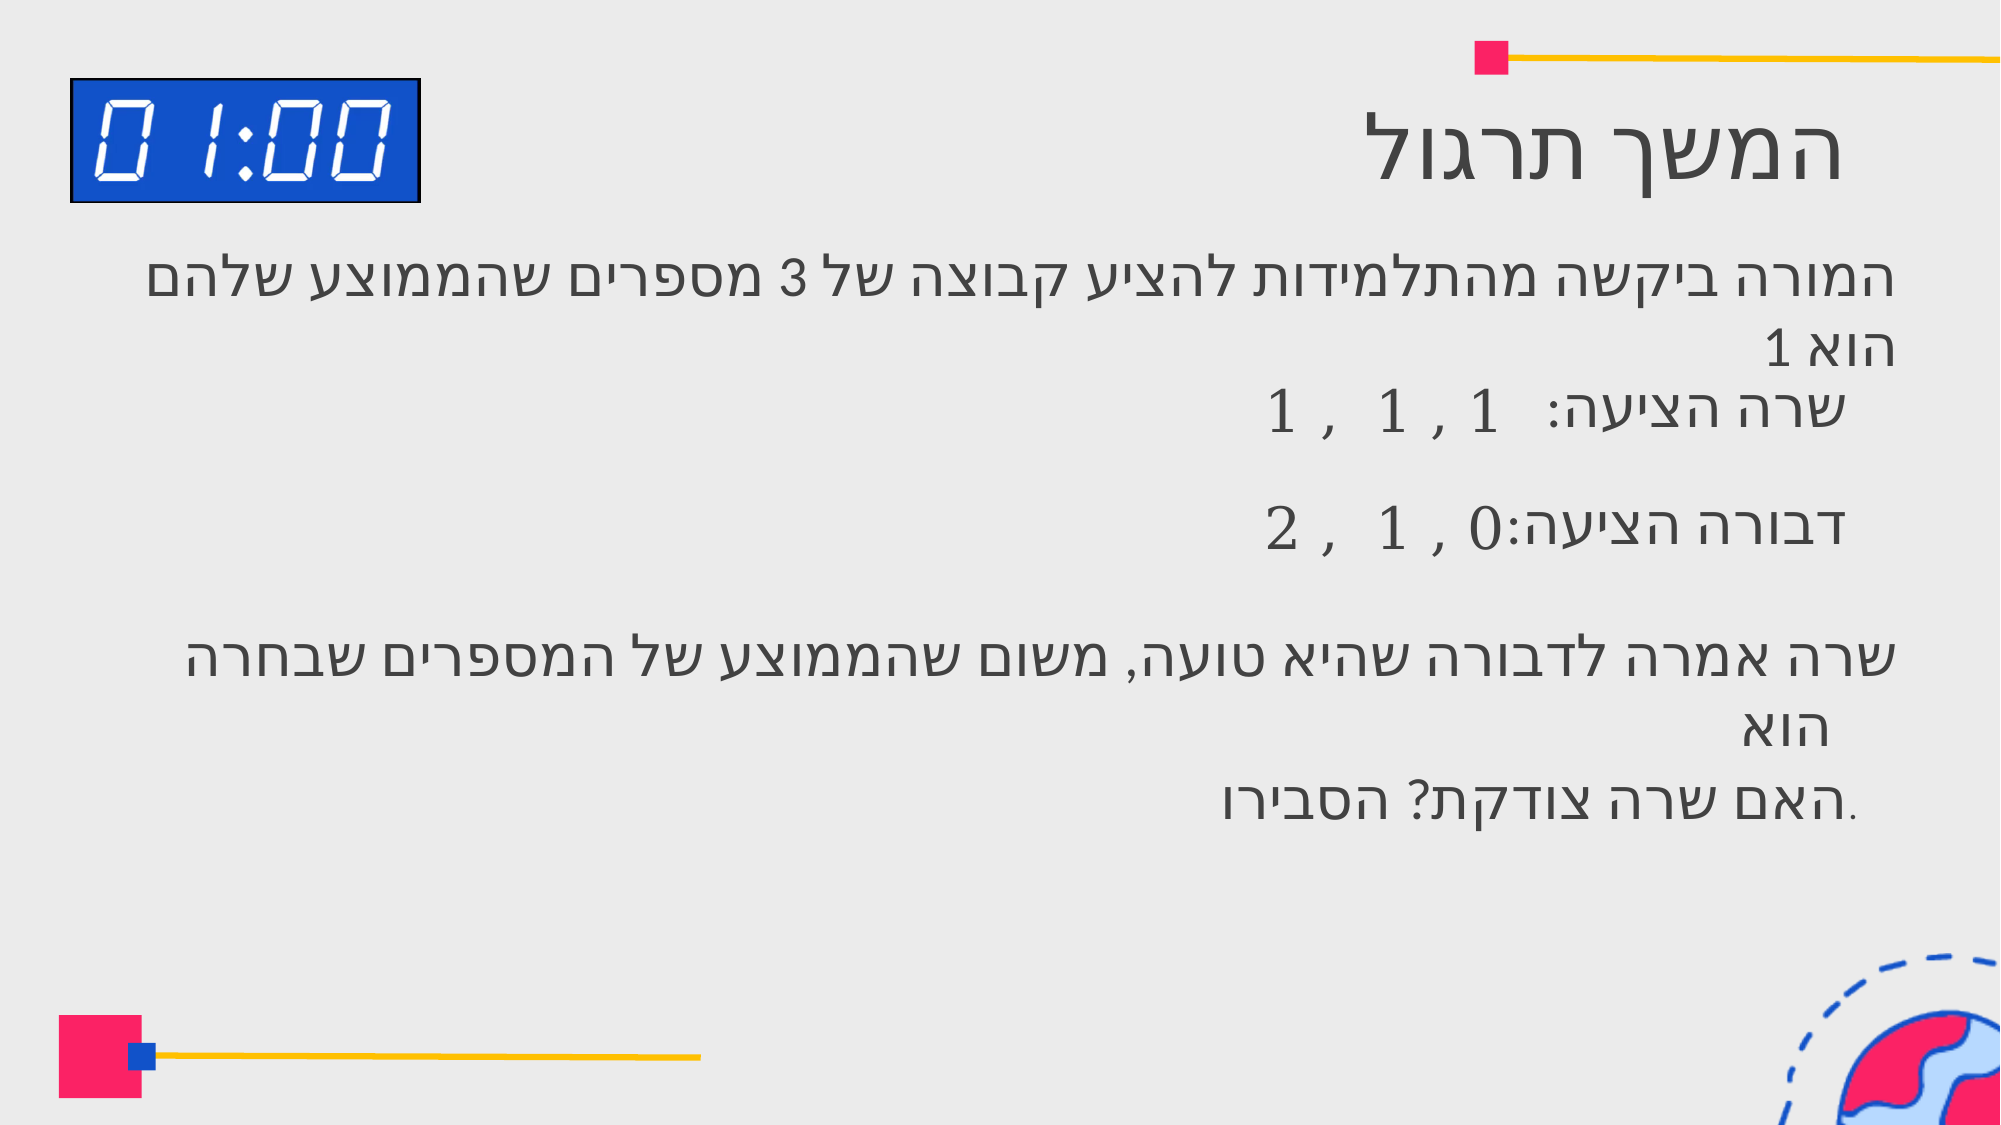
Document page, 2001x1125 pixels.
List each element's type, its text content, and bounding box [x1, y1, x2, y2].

title המשך תרגול [137, 59, 1863, 230]
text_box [69, 77, 422, 204]
text_box 2 , 1 , 0 [1175, 483, 1662, 569]
text_box האם שרה צודקת? הסבירו. [1179, 754, 1873, 840]
list המורה ביקשה מהתלמידות להציע קבוצה של 3 מספרים שהממוצע שלהם הוא 1 [74, 230, 1914, 883]
text_box 1 , 1 , 1 [1175, 366, 1662, 451]
text_box דבורה הציעה: [1432, 479, 1863, 564]
picture [1777, 953, 2000, 1125]
text_box שרה הציעה: [1432, 361, 1863, 447]
